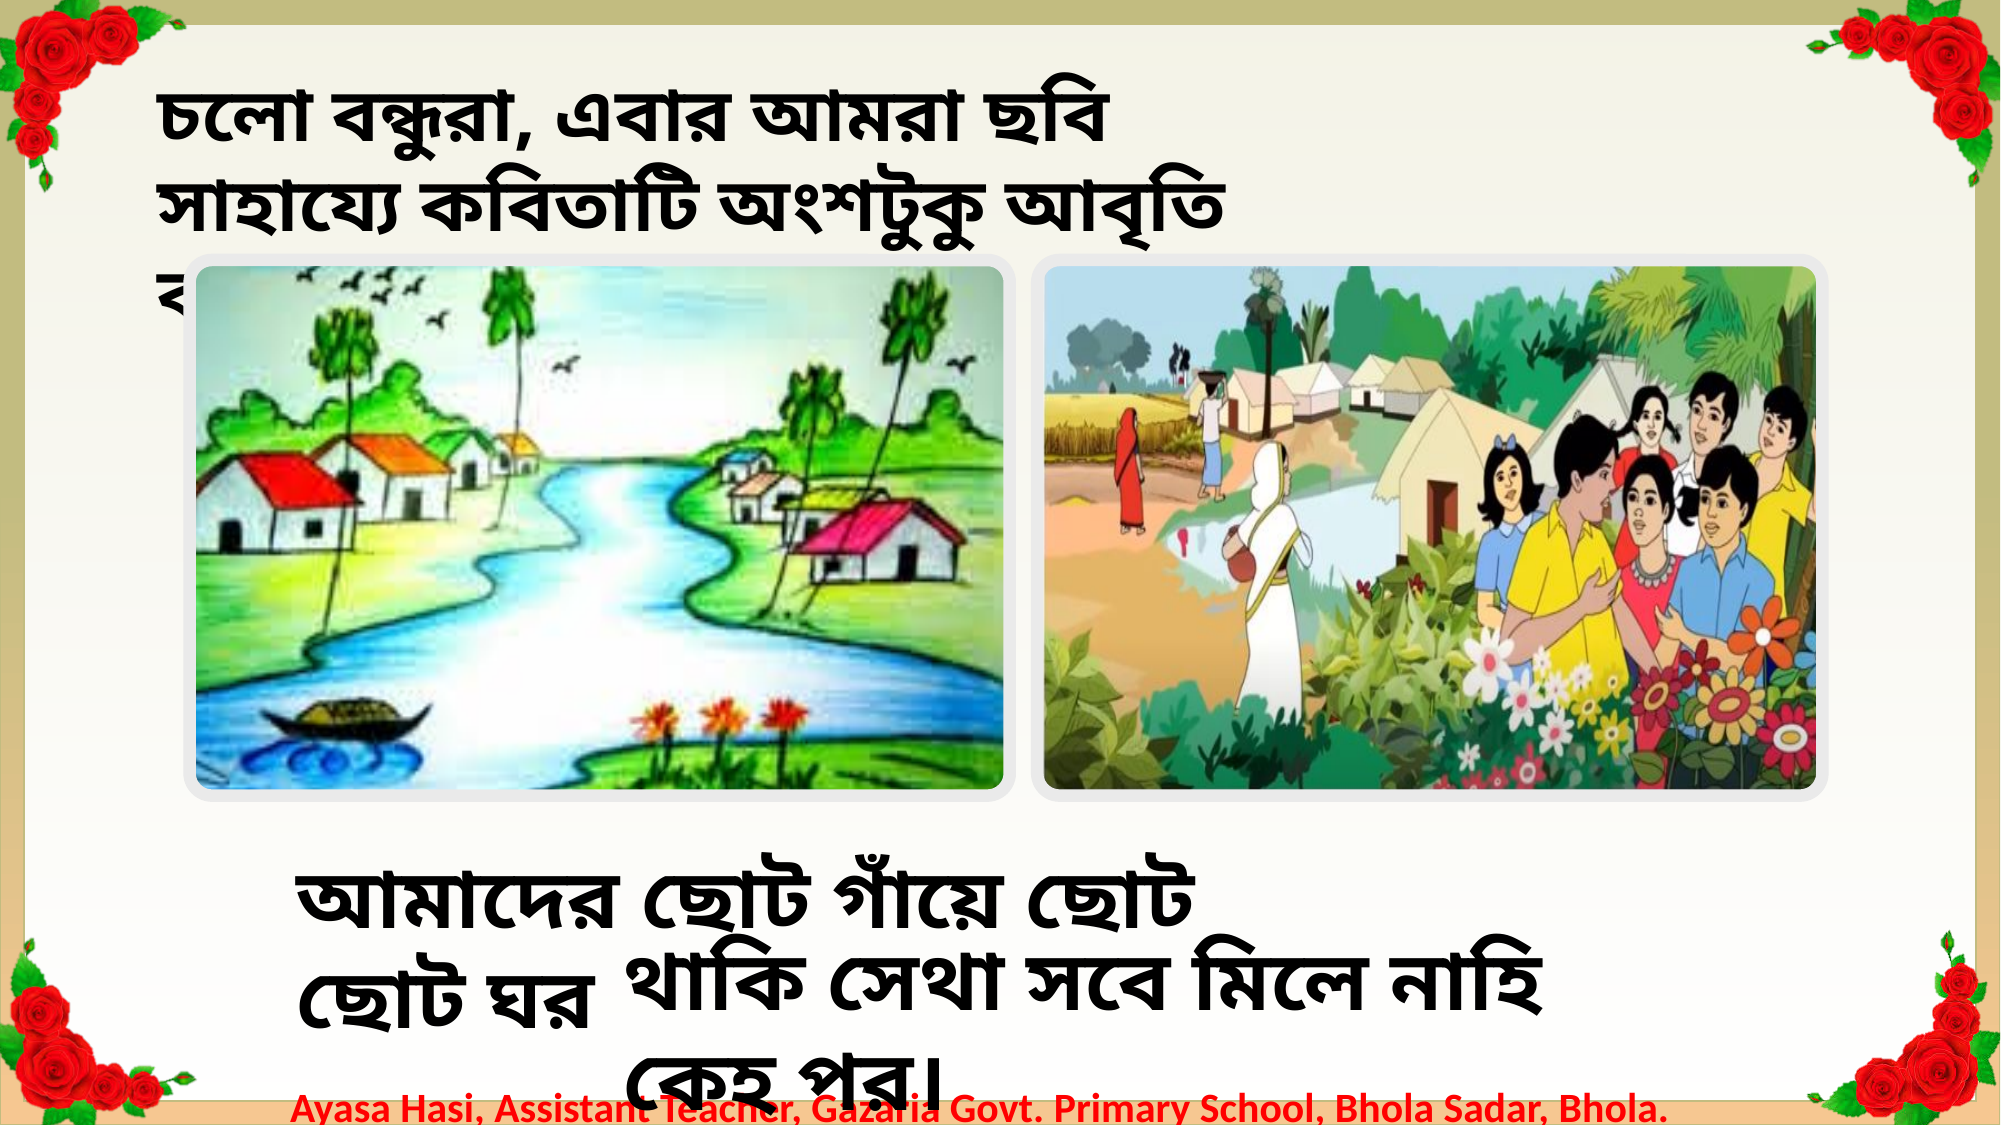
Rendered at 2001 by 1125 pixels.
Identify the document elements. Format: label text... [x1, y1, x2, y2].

picture [189, 259, 1010, 796]
picture [0, 0, 193, 198]
picture [1799, 923, 2001, 1125]
picture [0, 931, 202, 1125]
text_box চলো বন্ধুরা, এবার আমরা ছবি সাহায্যে কবিতাটি অংশটুকু আবৃতি করে পড়ব । [143, 59, 1344, 344]
picture [1800, 0, 2001, 194]
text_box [282, 838, 1613, 1036]
picture [1037, 259, 1823, 796]
